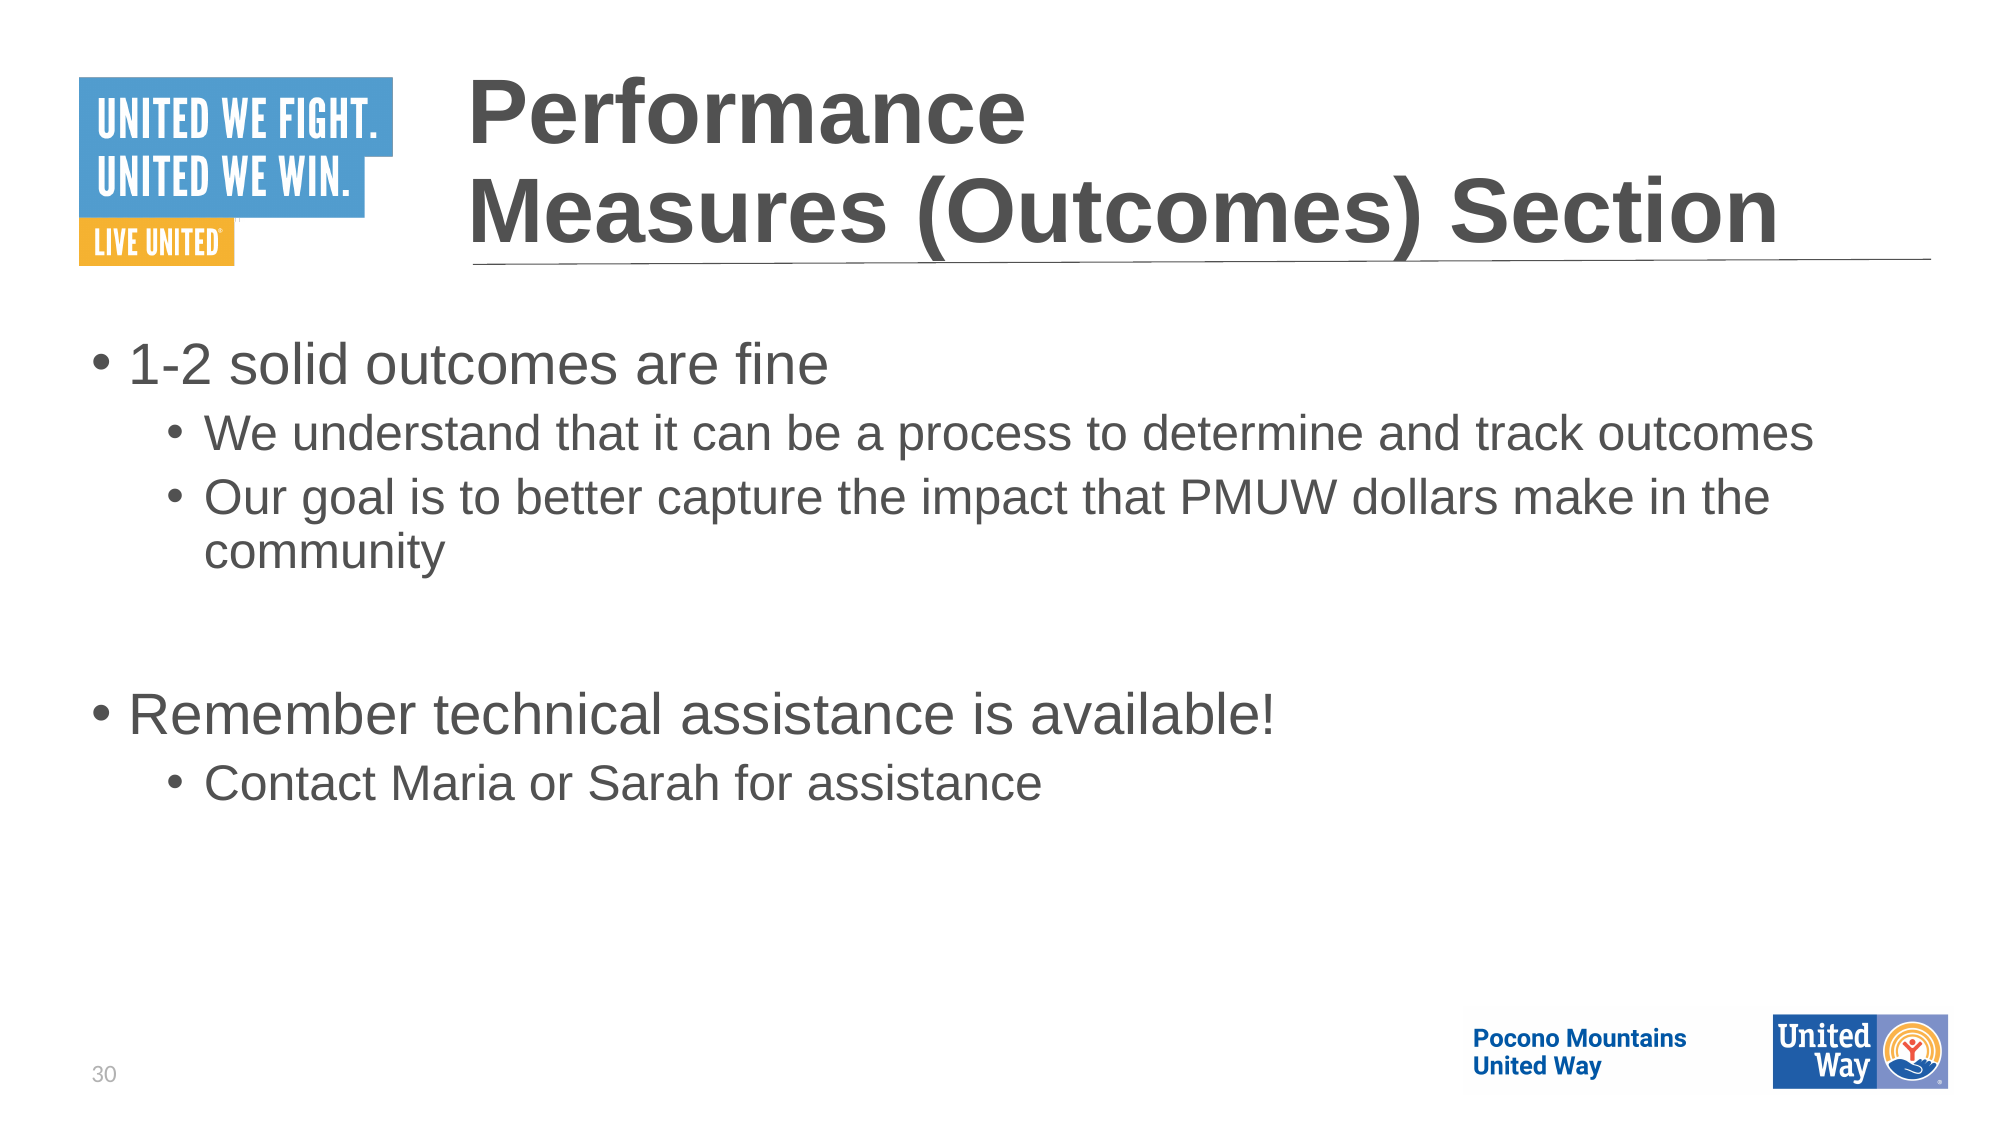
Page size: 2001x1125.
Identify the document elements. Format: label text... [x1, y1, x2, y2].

picture [1463, 1006, 1954, 1095]
title Performance Measures (Outcomes) Section [452, 80, 1863, 270]
picture [79, 65, 415, 283]
list 1-2 solid outcomes are fine We understand that it can be a process to determine and track outcomes Our goal is to better capture the impact that PMUW dollars make in the community Remember technical assistance is available! Contact Maria or Sarah for assistance [76, 326, 1863, 992]
slide_number 30 [76, 1042, 527, 1103]
